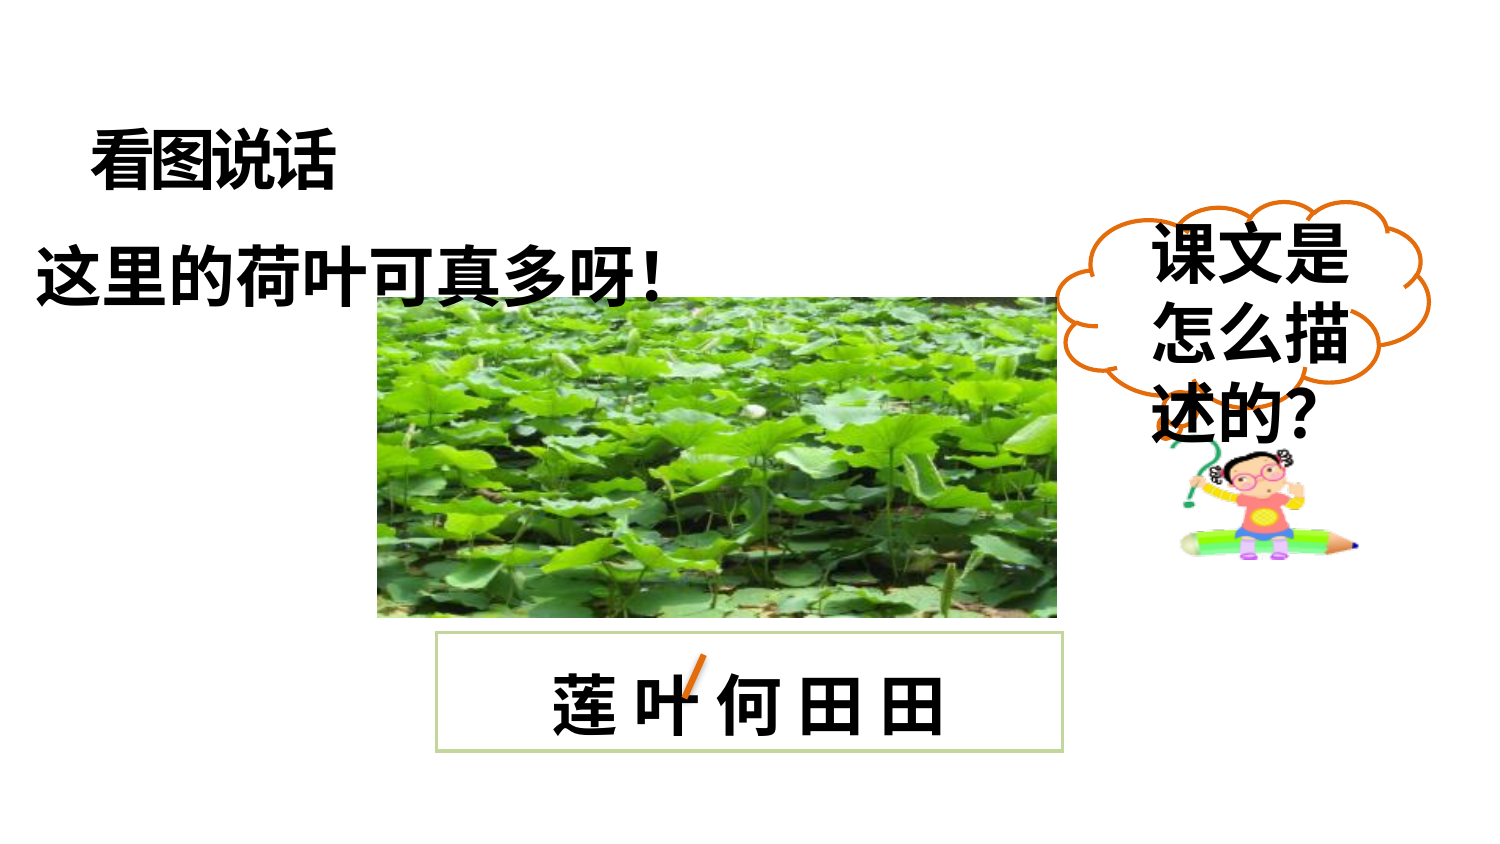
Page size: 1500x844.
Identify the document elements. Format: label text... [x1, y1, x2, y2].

picture [376, 297, 1058, 618]
text_box 课文是怎么描述的？ [1111, 204, 1391, 459]
text_box [1324, 199, 1367, 204]
text_box [1391, 226, 1432, 346]
text_box 莲 叶 何 田 田 [436, 632, 1063, 752]
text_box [684, 654, 705, 699]
picture [1163, 433, 1362, 560]
text_box 看图说话 [73, 108, 371, 207]
text_box [1264, 199, 1304, 204]
text_box [1055, 228, 1111, 378]
text_box 这里的荷叶可真多呀！ [20, 226, 718, 322]
